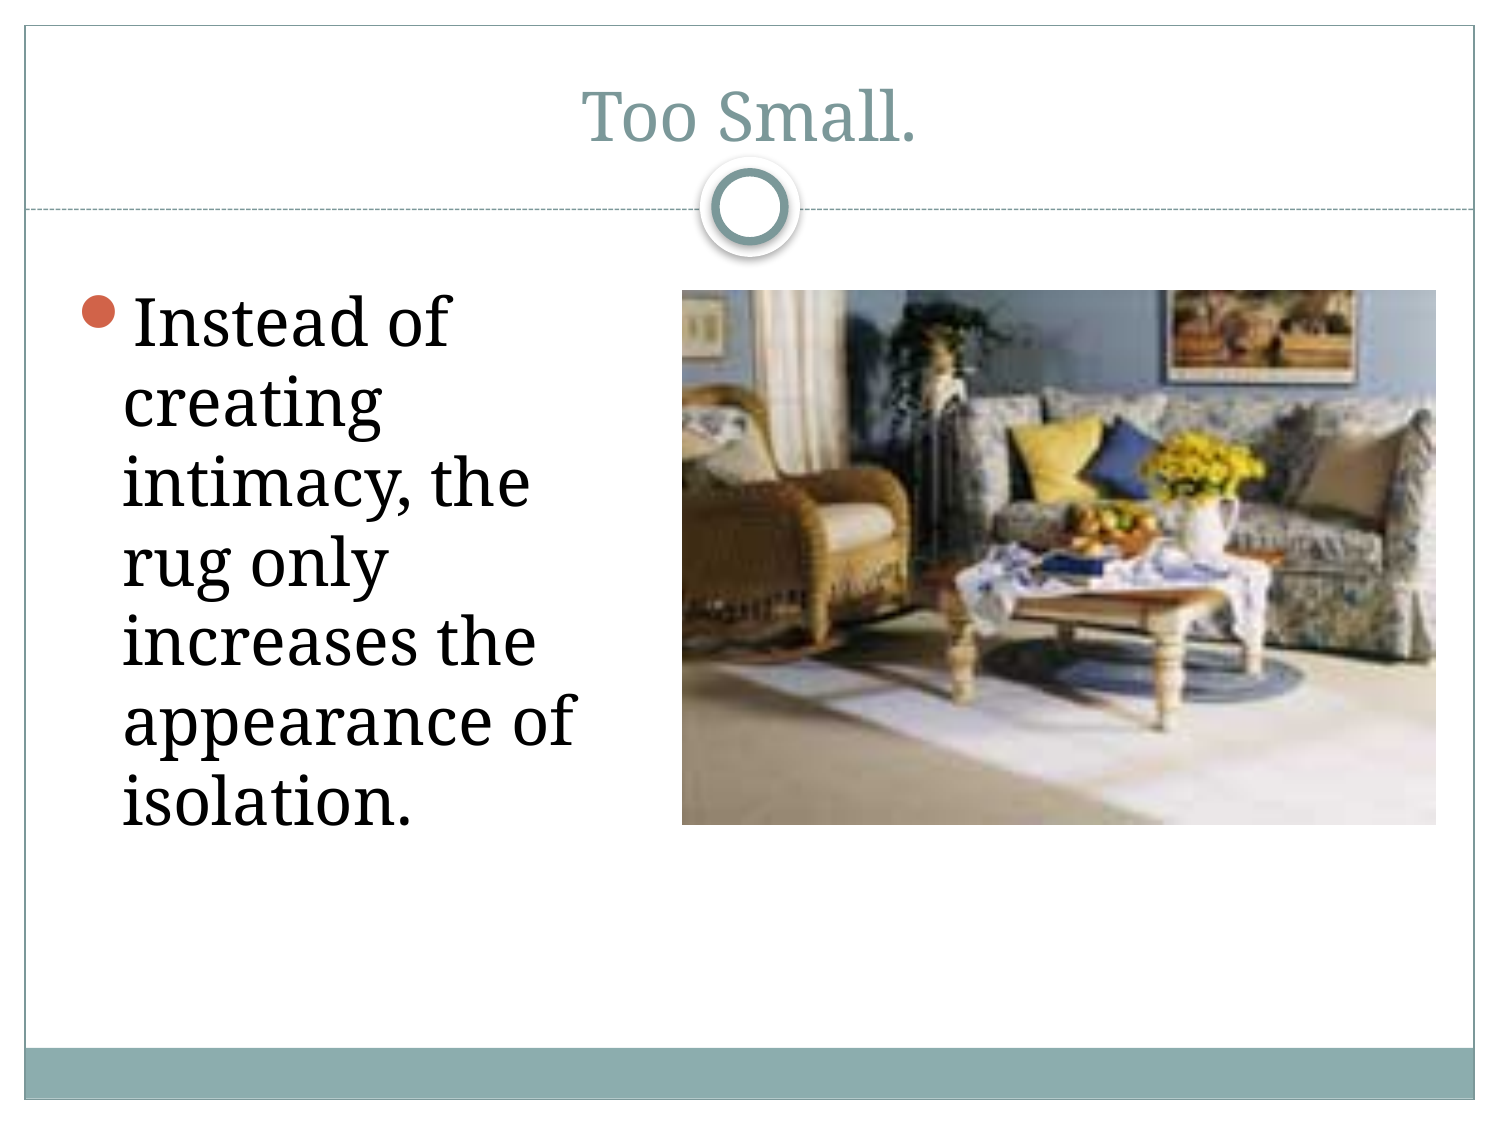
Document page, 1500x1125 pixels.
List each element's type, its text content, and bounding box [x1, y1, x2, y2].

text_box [681, 290, 1436, 826]
list Instead of creating intimacy, the rug only increases the appearance of isolation. [62, 272, 669, 947]
title Too Small. [112, 0, 1388, 163]
